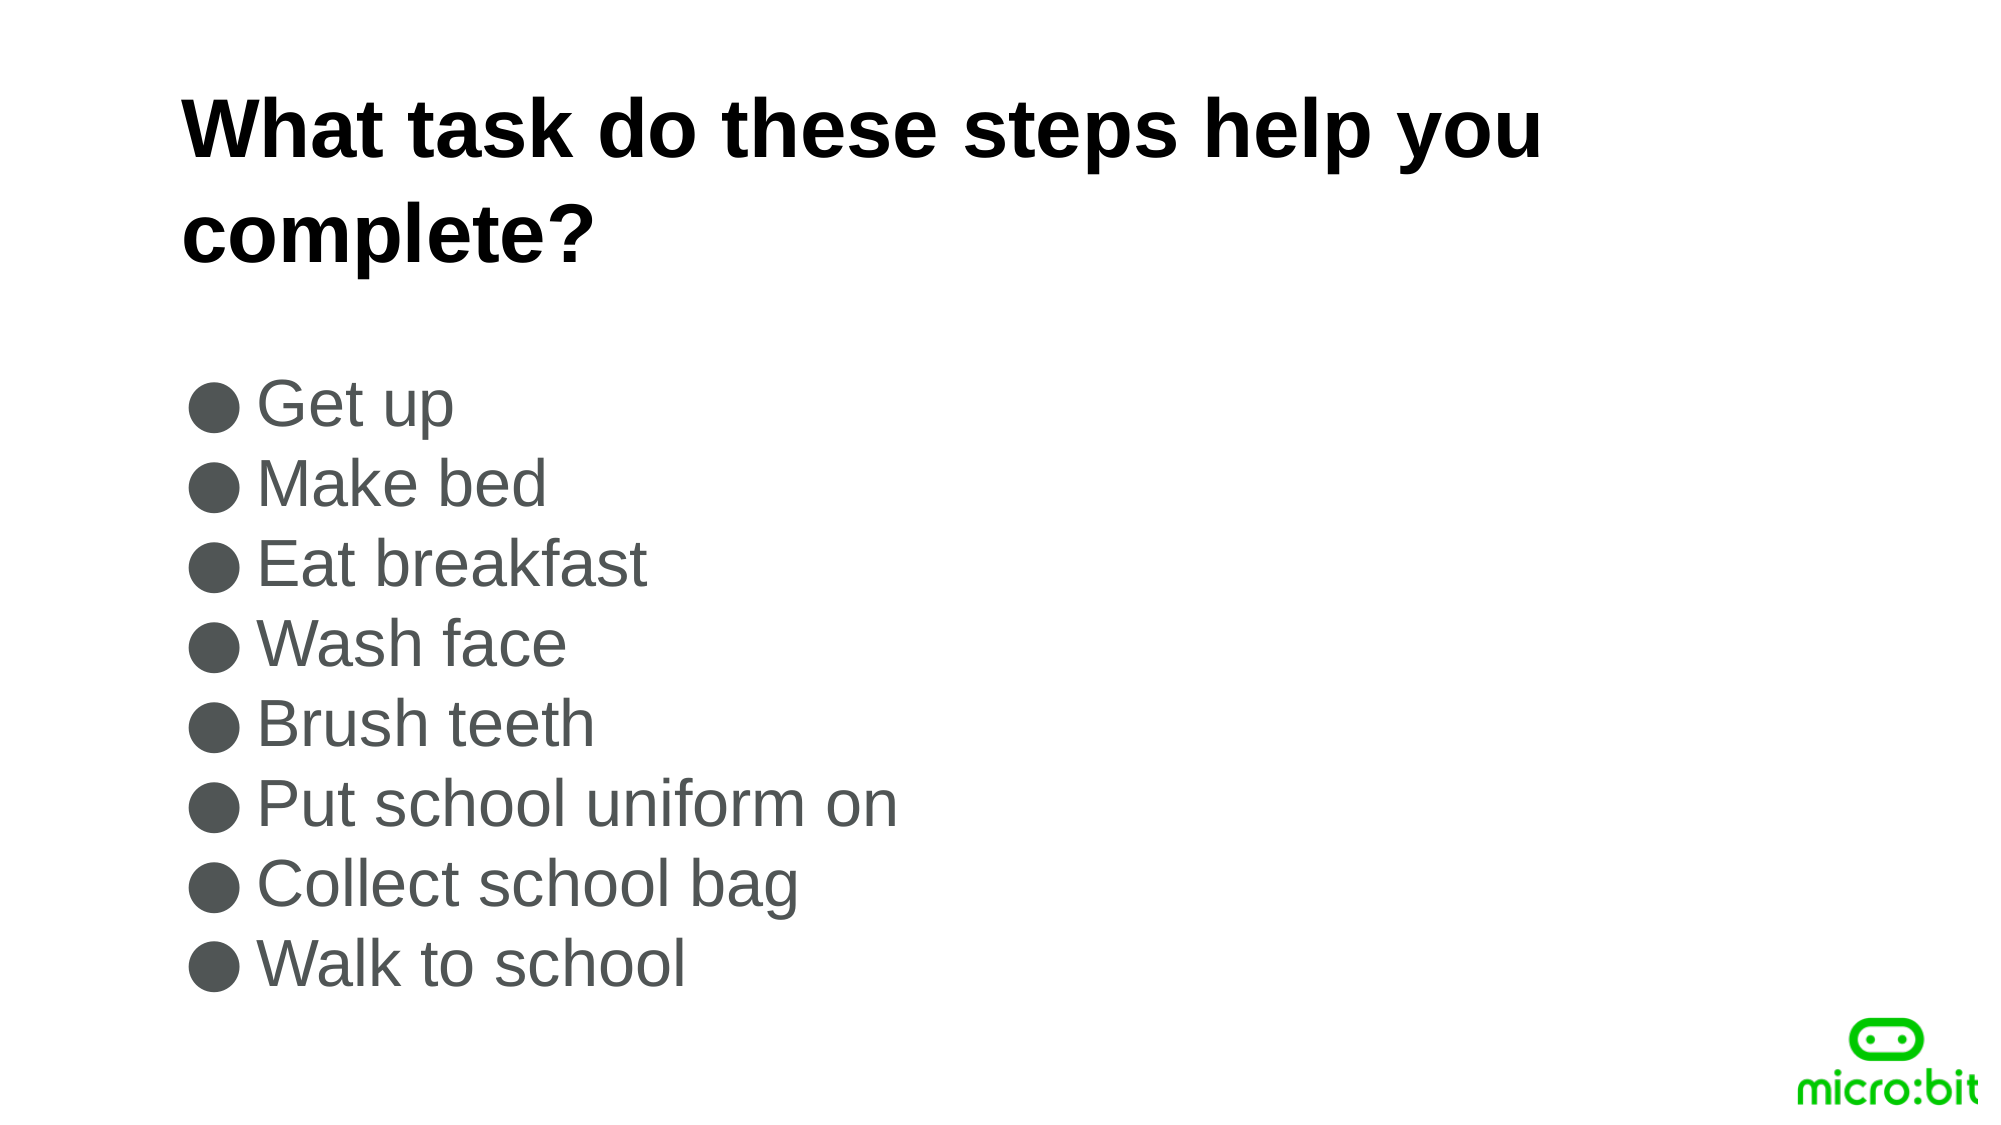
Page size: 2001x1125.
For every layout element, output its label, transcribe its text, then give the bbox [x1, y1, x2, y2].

picture [1797, 1017, 1978, 1106]
text_box What task do these steps help you complete? Get up Make bed Eat breakfast Wash face Brush teeth Put school uniform on Collect school bag Walk to school [166, 60, 1918, 884]
